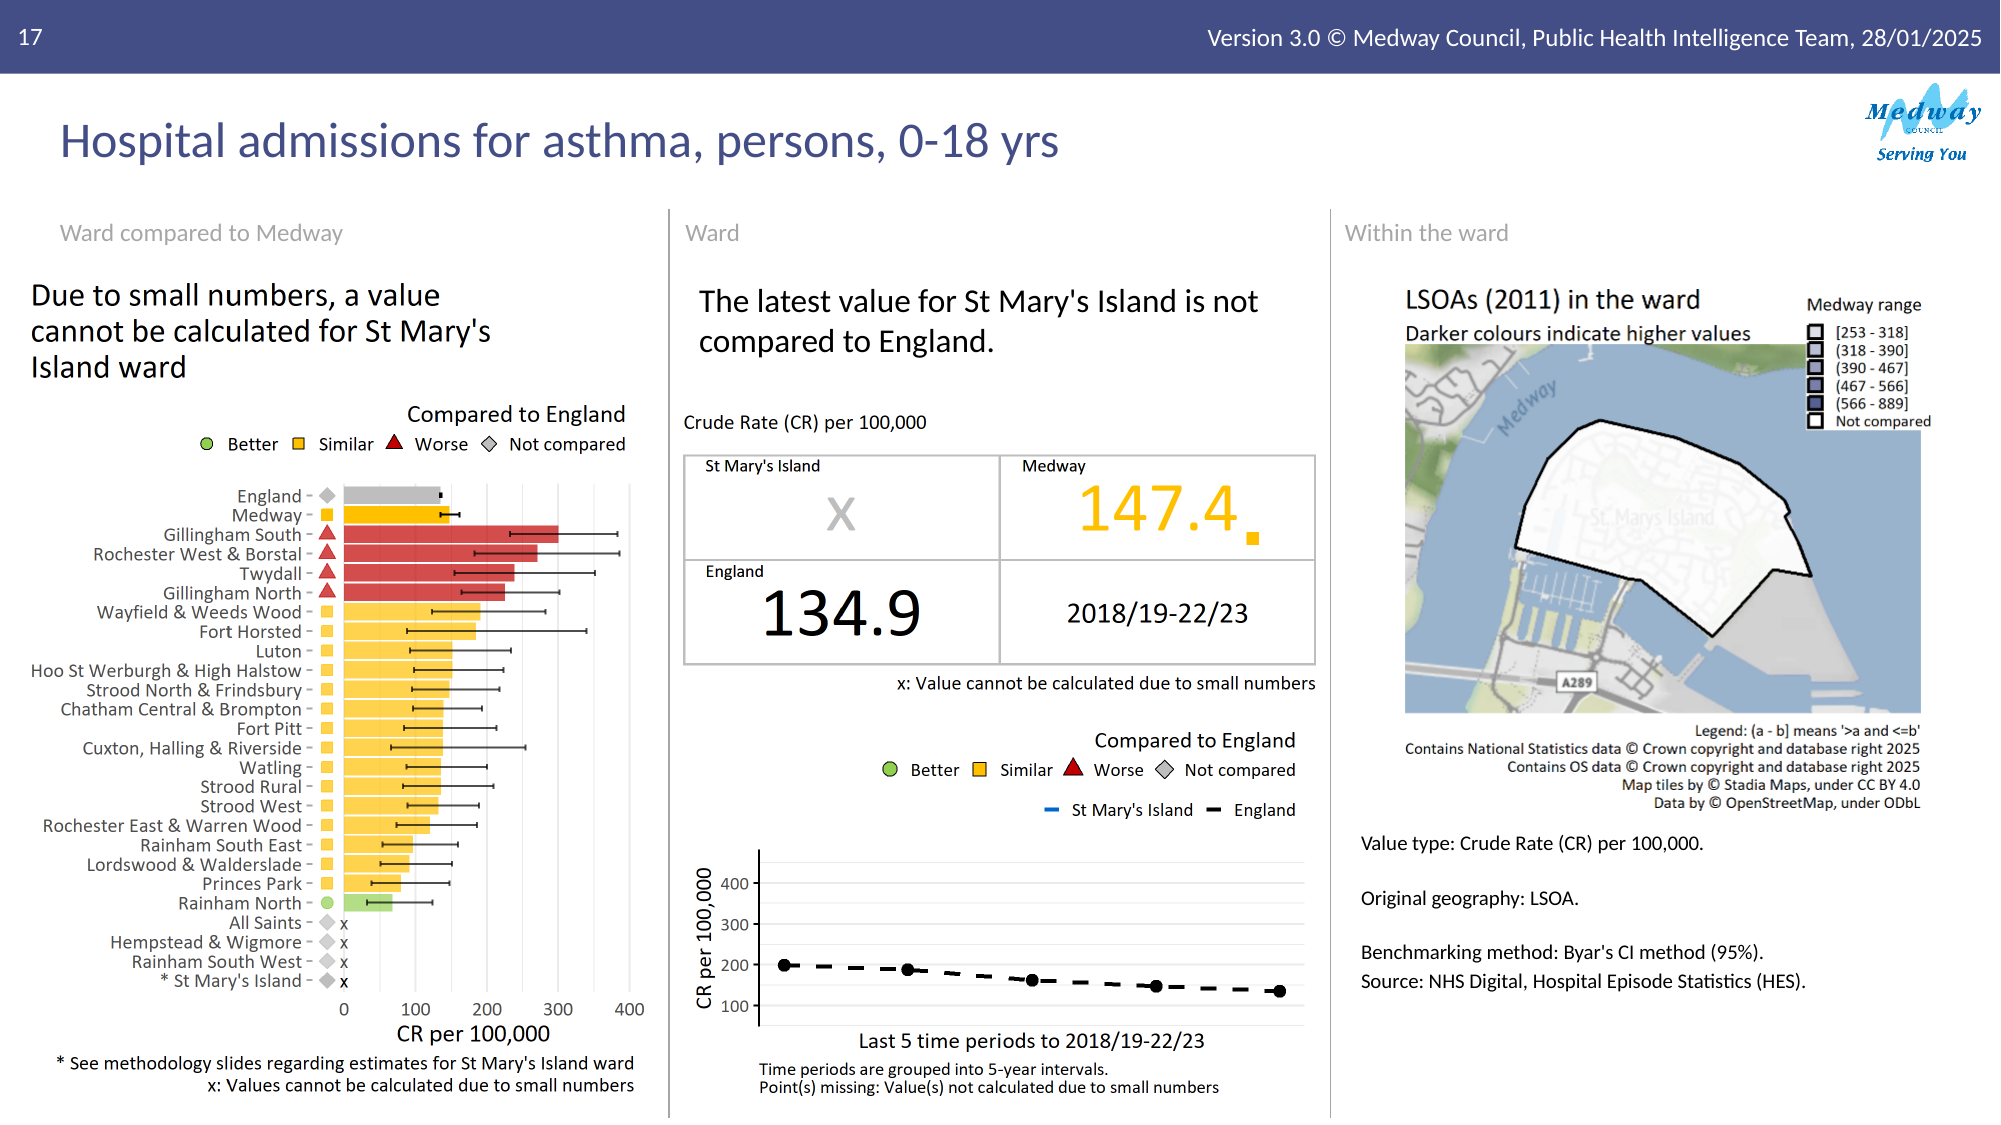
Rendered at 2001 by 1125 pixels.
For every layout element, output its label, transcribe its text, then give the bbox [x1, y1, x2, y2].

list Value type: Crude Rate (CR) per 100,000. Original geography: LSOA. Benchmarking method: Byar's CI method (95%). Source: NHS Digital, Hospital Episode Statistics (HES). [1346, 822, 1981, 1106]
list The latest value for St Mary's Island is not compared to England. [684, 272, 1316, 386]
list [683, 403, 1316, 693]
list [19, 271, 646, 1107]
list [1345, 278, 1981, 811]
picture [1866, 83, 1981, 162]
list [683, 710, 1316, 1107]
title Hospital admissions for asthma, persons, 0-18 yrs [45, 83, 1866, 191]
slide_number 17 [2, 5, 239, 66]
list Version 3.0 © Medway Council, Public Health Intelligence Team, 28/01/2025 [881, 2, 2000, 72]
